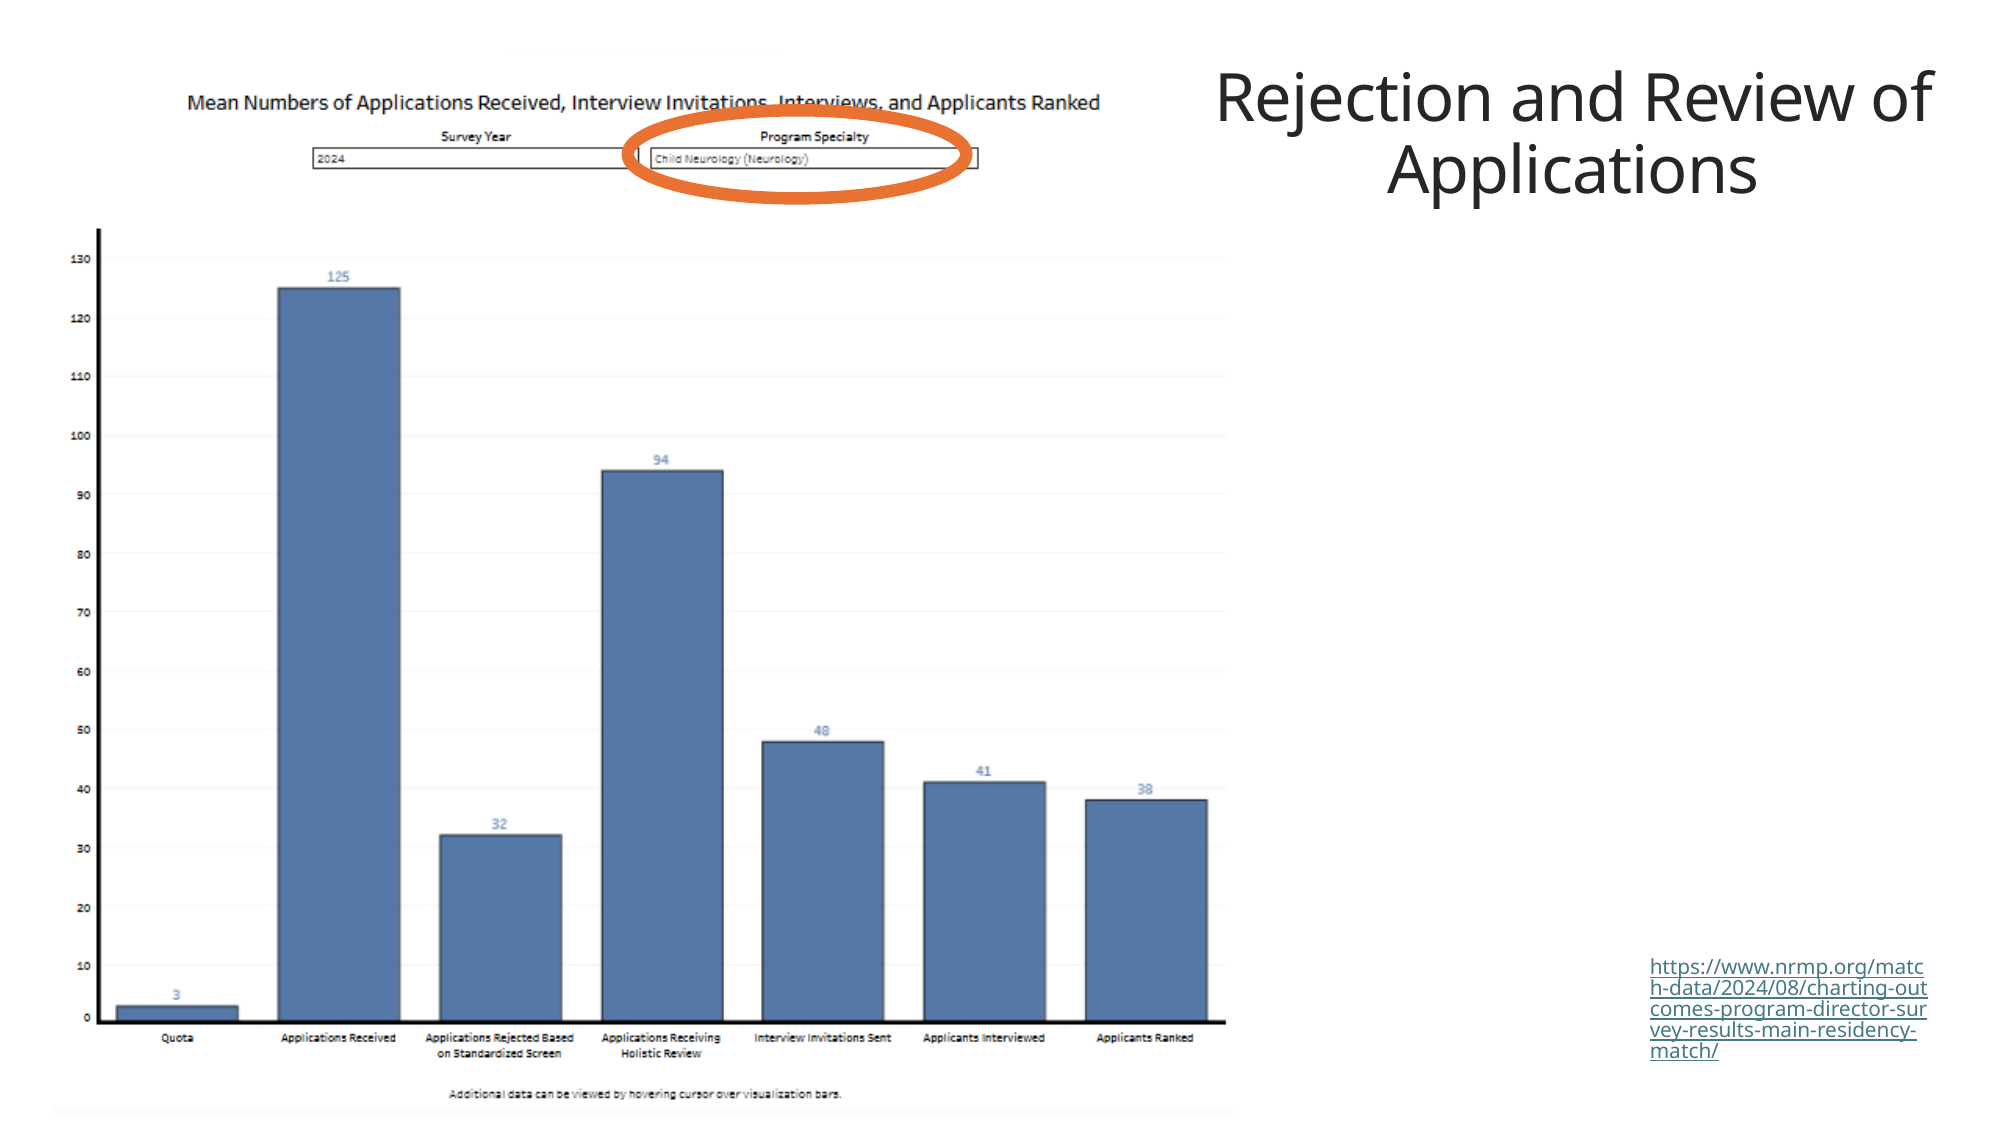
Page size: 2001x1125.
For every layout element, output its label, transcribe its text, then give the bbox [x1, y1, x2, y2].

picture [53, 48, 1234, 1114]
text_box https://www.nrmp.org/match-data/2024/08/charting-outcomes-program-director-survey-results-main-residency-match/ [1634, 946, 1946, 1015]
text_box Rejection and Review of Applications [1234, 56, 1968, 281]
